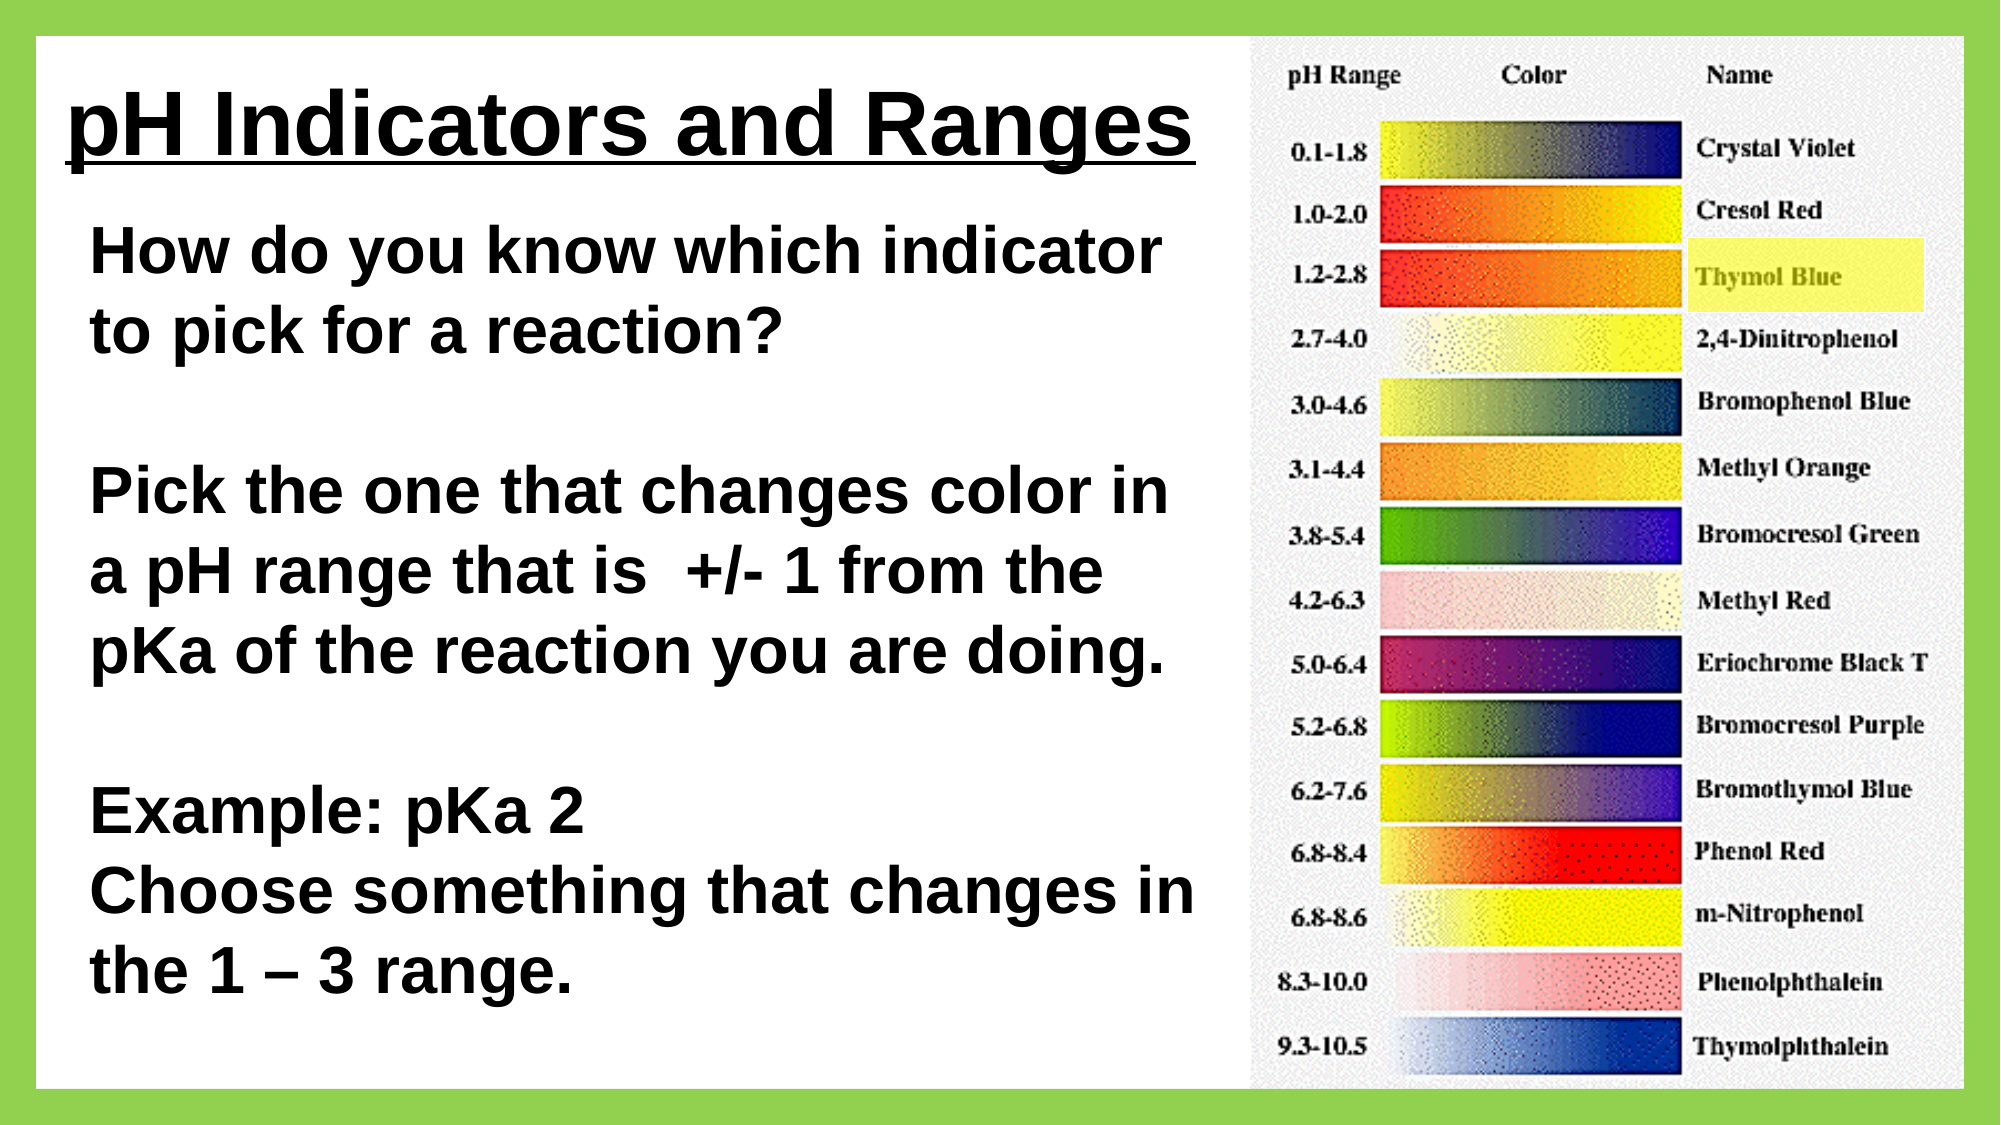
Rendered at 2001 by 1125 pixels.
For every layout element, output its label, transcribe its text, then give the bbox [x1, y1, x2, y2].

title pH Indicators and Ranges [49, 38, 1244, 201]
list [1249, 33, 1964, 1122]
text_box [0, 0, 2000, 1125]
text_box How do you know which indicator to pick for a reaction? Pick the one that changes color in a pH range that is +/- 1 from the pKa of the reaction you are doing. Example: pKa 2 Choose something that changes in the 1 – 3 range. [75, 199, 1214, 1015]
